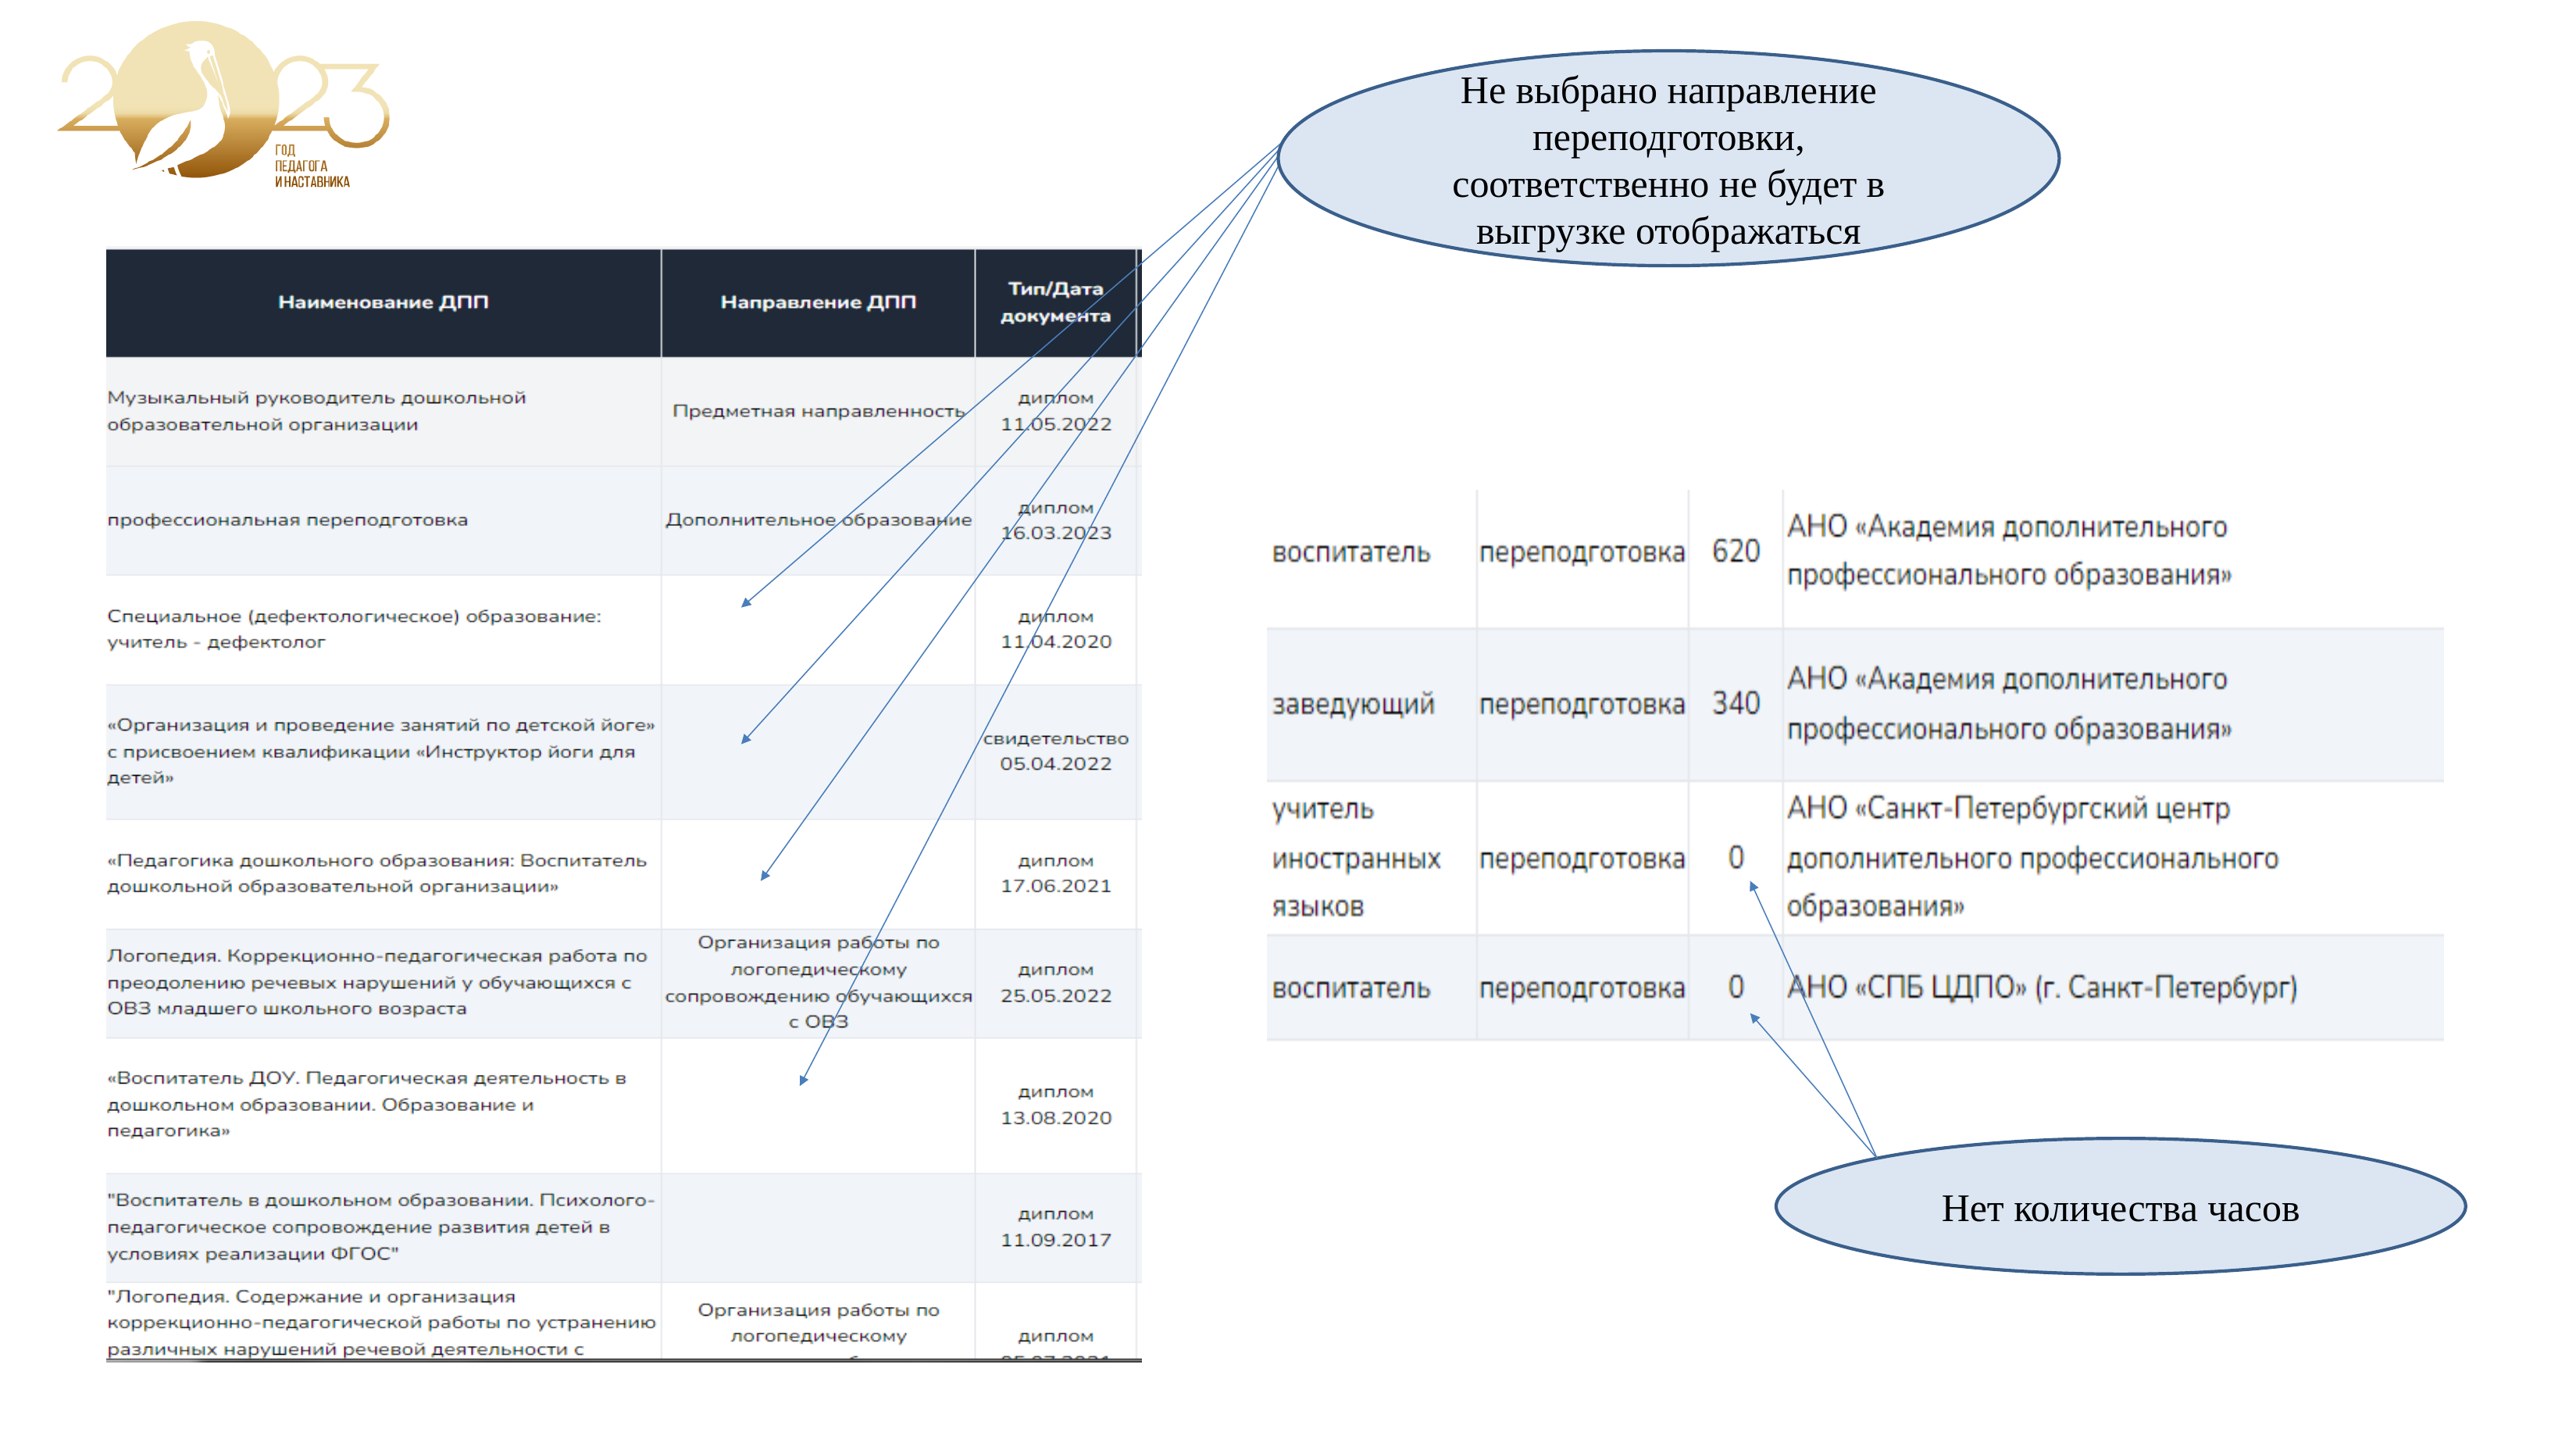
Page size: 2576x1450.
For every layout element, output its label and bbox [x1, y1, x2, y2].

picture [57, 21, 391, 188]
text_box [106, 50, 2466, 1362]
